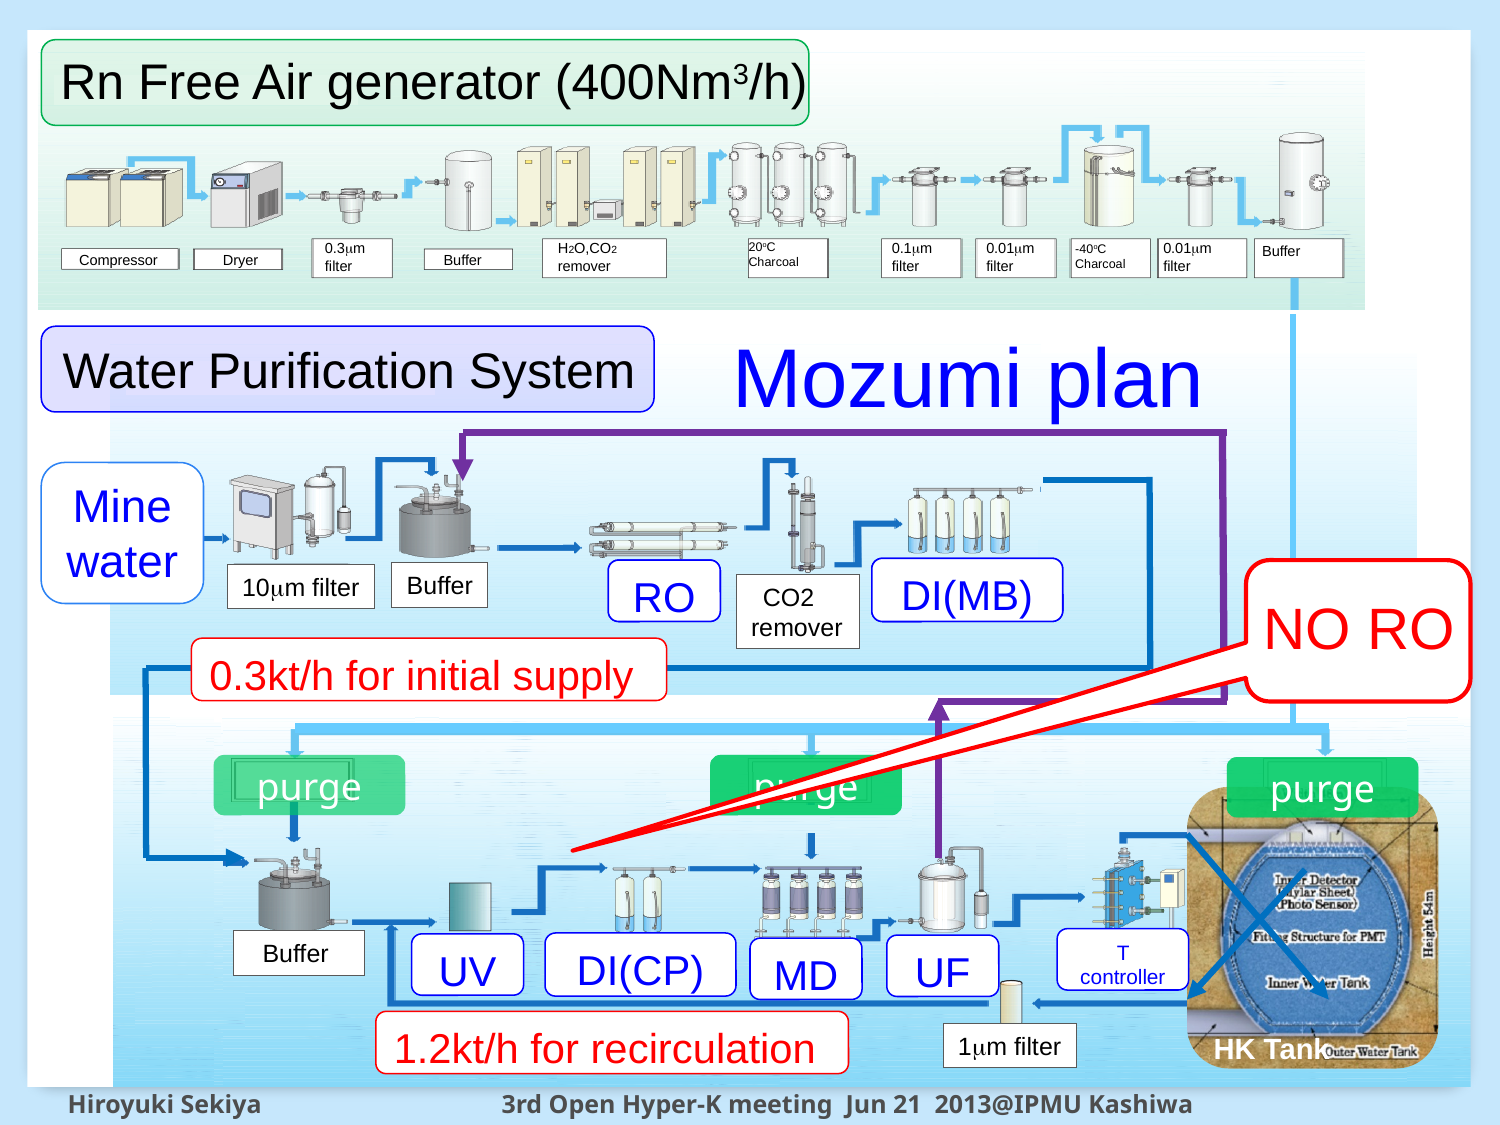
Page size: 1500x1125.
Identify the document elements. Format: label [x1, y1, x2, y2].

text_box [1186, 869, 1306, 1000]
picture [27, 30, 1471, 1087]
text_box [1186, 833, 1329, 1000]
